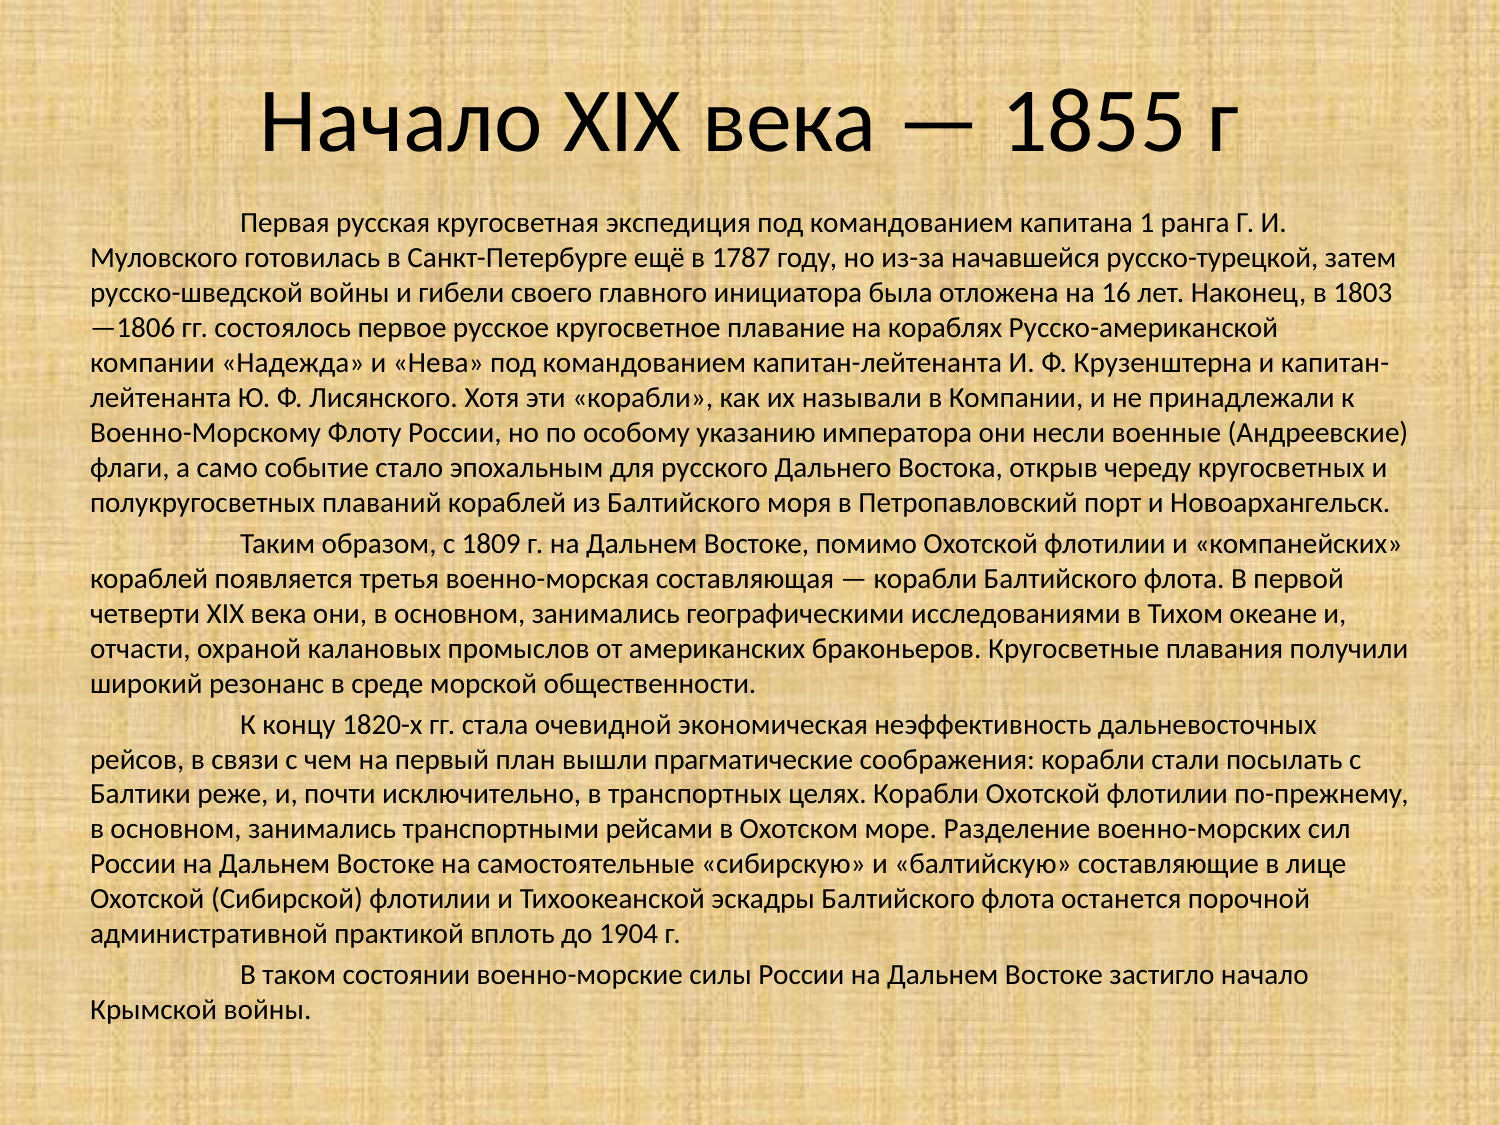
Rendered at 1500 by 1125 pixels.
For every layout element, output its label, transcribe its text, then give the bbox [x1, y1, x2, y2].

title Начало XIX века — 1855 г [75, 45, 1425, 185]
list Первая русская кругосветная экспедиция под командованием капитана 1 ранга Г. И. Муловского готовилась в Санкт-Петербурге ещё в 1787 году, но из-за начавшейся русско-турецкой, затем русско-шведской войны и гибели своего главного инициатора была отложена на 16 лет. Наконец, в 1803—1806 гг. состоялось первое русское кругосветное плавание на кораблях Русско-американской компании «Надежда» и «Нева» под командованием капитан-лейтенанта И. Ф. Крузенштерна и капитан-лейтенанта Ю. Ф. Лисянского. Хотя эти «корабли», как их называли в Компании, и не принадлежали к Военно-Морскому Флоту России, но по особому указанию императора они несли военные (Андреевские) флаги, а само событие стало эпохальным для русского Дальнего Востока, открыв череду кругосветных и полукругосветных плаваний кораблей из Балтийского моря в Петропавловский порт и Новоархангельск. Таким образом, с 1809 г. на Дальнем Востоке, помимо Охотской флотилии и «компанейских» кораблей появляется третья военно-морская составляющая — корабли Балтийского флота. В первой четверти XIX века они, в основном, занимались географическими исследованиями в Тихом океане и, отчасти, охраной калановых промыслов от американских браконьеров. Кругосветные плавания получили широкий резонанс в среде морской общественности. К концу 1820-х гг. стала очевидной экономическая неэффективность дальневосточных рейсов, в связи с чем на первый план вышли прагматические соображения: корабли стали посылать с Балтики реже, и, почти исключительно, в транспортных целях. Корабли Охотской флотилии по-прежнему, в основном, занимались транспортными рейсами в Охотском море. Разделение военно-морских сил России на Дальнем Востоке на самостоятельные «сибирскую» и «балтийскую» составляющие в лице Охотской (Сибирской) флотилии и Тихоокеанской эскадры Балтийского флота останется порочной административной практикой вплоть до 1904 г. В таком состоянии военно-морские силы России на Дальнем Востоке застигло начало Крымской войны. [75, 196, 1425, 1071]
picture [0, 0, 1500, 1125]
